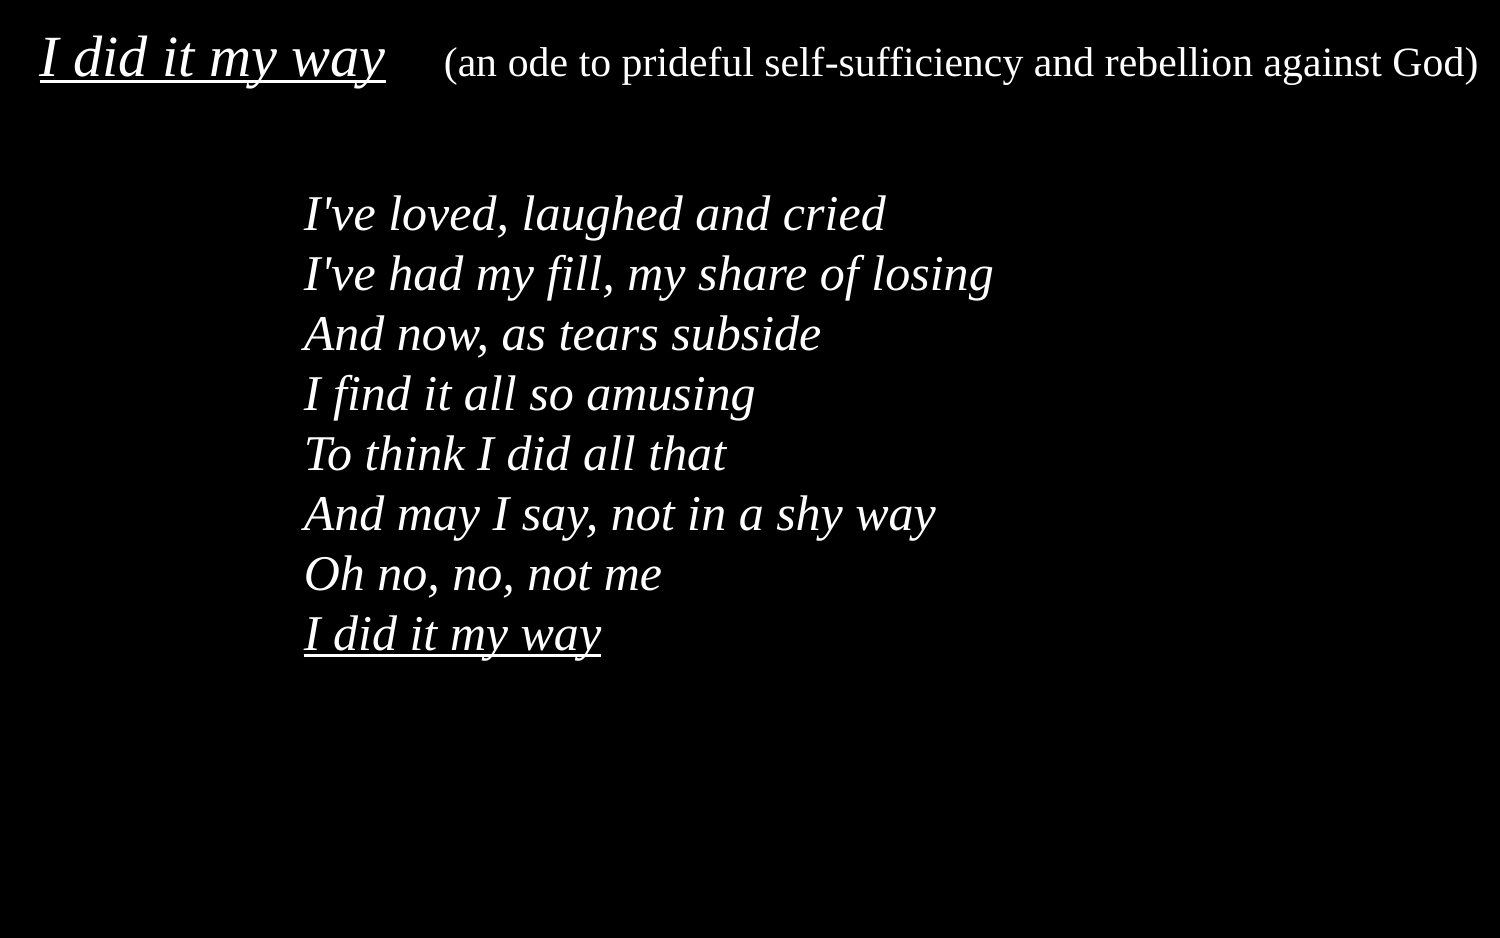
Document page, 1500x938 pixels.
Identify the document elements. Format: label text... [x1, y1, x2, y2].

text_box I did it my way (an ode to prideful self-sufficiency and rebellion against God) [0, 0, 1500, 96]
text_box I've loved, laughed and cried I've had my fill, my share of losing And now, as tears subside I find it all so amusing To think I did all that And may I say, not in a shy way Oh no, no, not me I did it my way [289, 173, 1211, 669]
